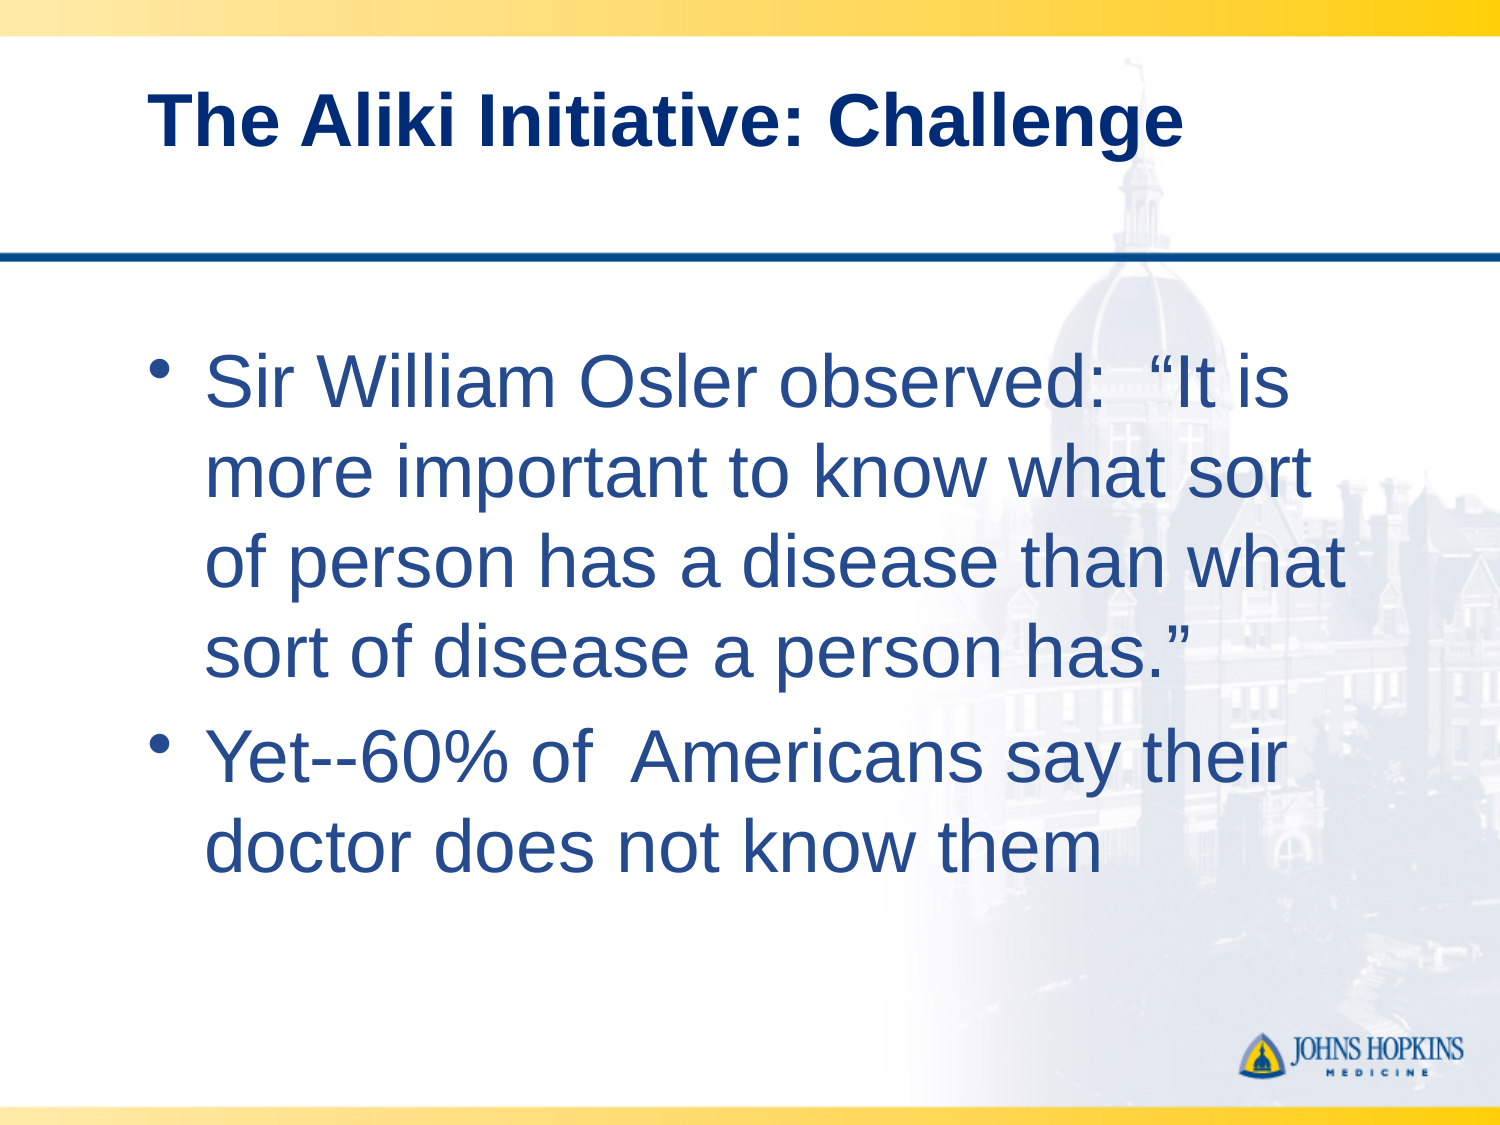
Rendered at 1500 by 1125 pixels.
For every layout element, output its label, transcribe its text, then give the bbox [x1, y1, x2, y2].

list Sir William Osler observed: “It is more important to know what sort of person has a disease than what sort of disease a person has.” Yet--60% of Americans say their doctor does not know them [132, 324, 1409, 1001]
title The Aliki Initiative: Challenge [132, 63, 1409, 252]
picture [0, 0, 1500, 1125]
